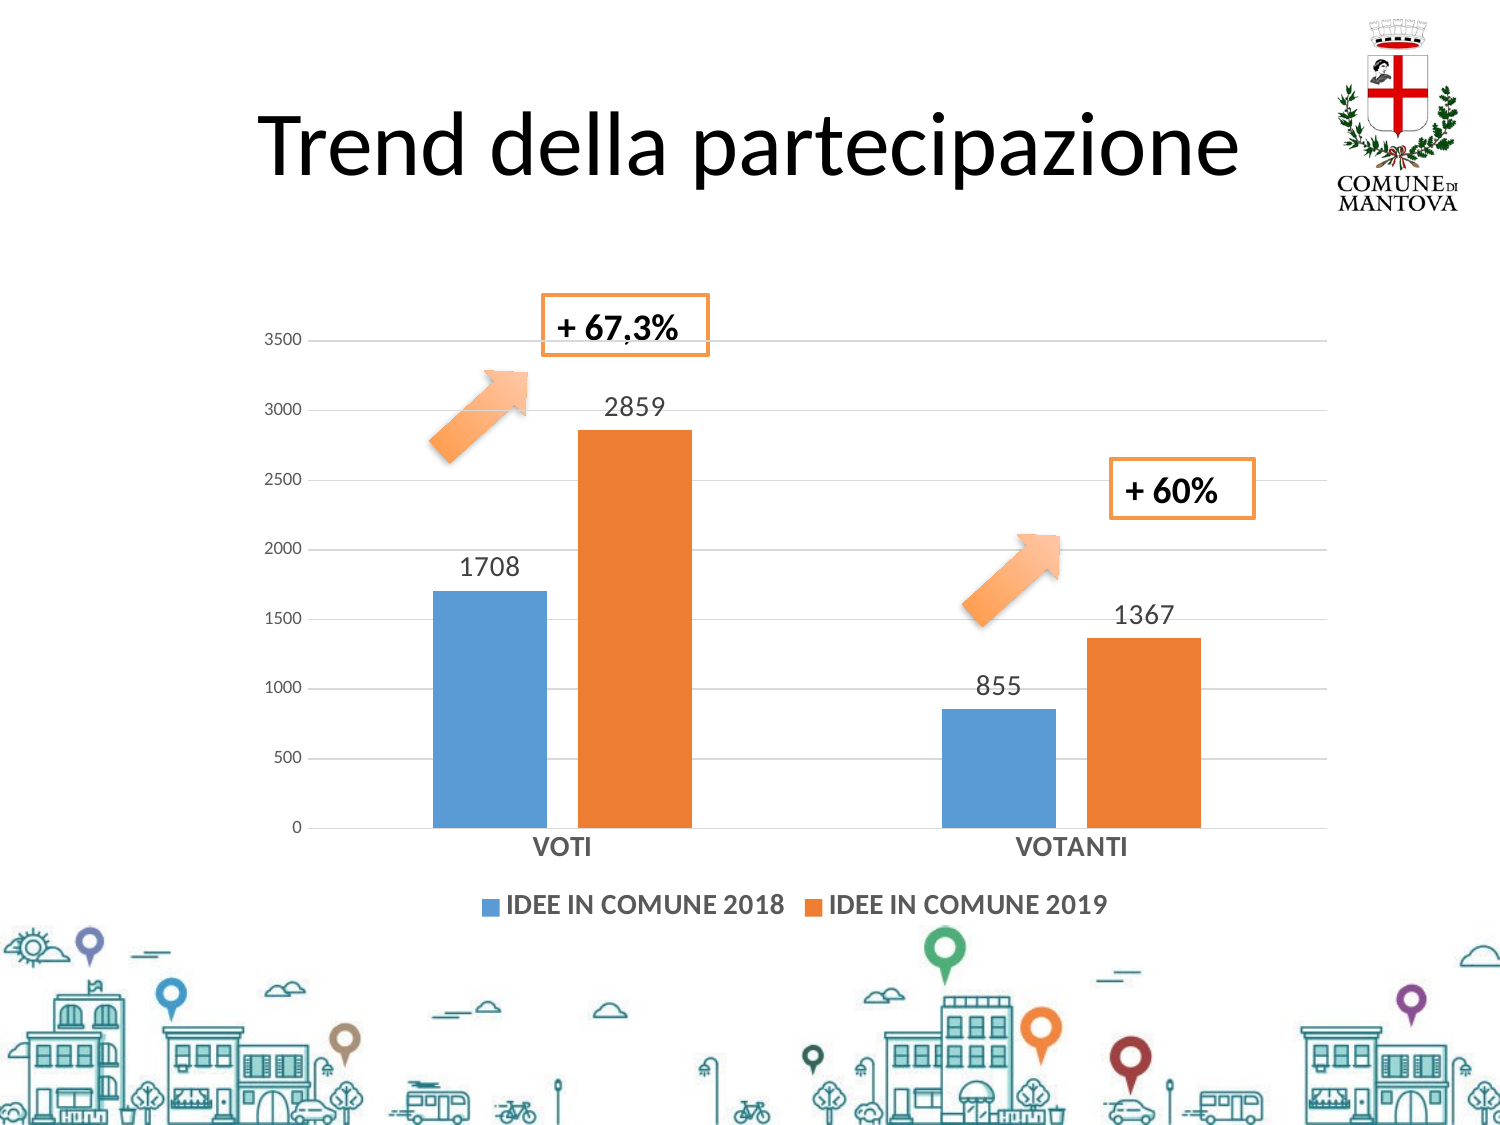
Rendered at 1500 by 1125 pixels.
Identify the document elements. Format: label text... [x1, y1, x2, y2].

text_box + 67,3% [541, 293, 710, 317]
title Trend della partecipazione [75, 45, 1425, 233]
text_box [0, 925, 1500, 1125]
picture [1294, 11, 1500, 218]
chart [241, 319, 1349, 930]
